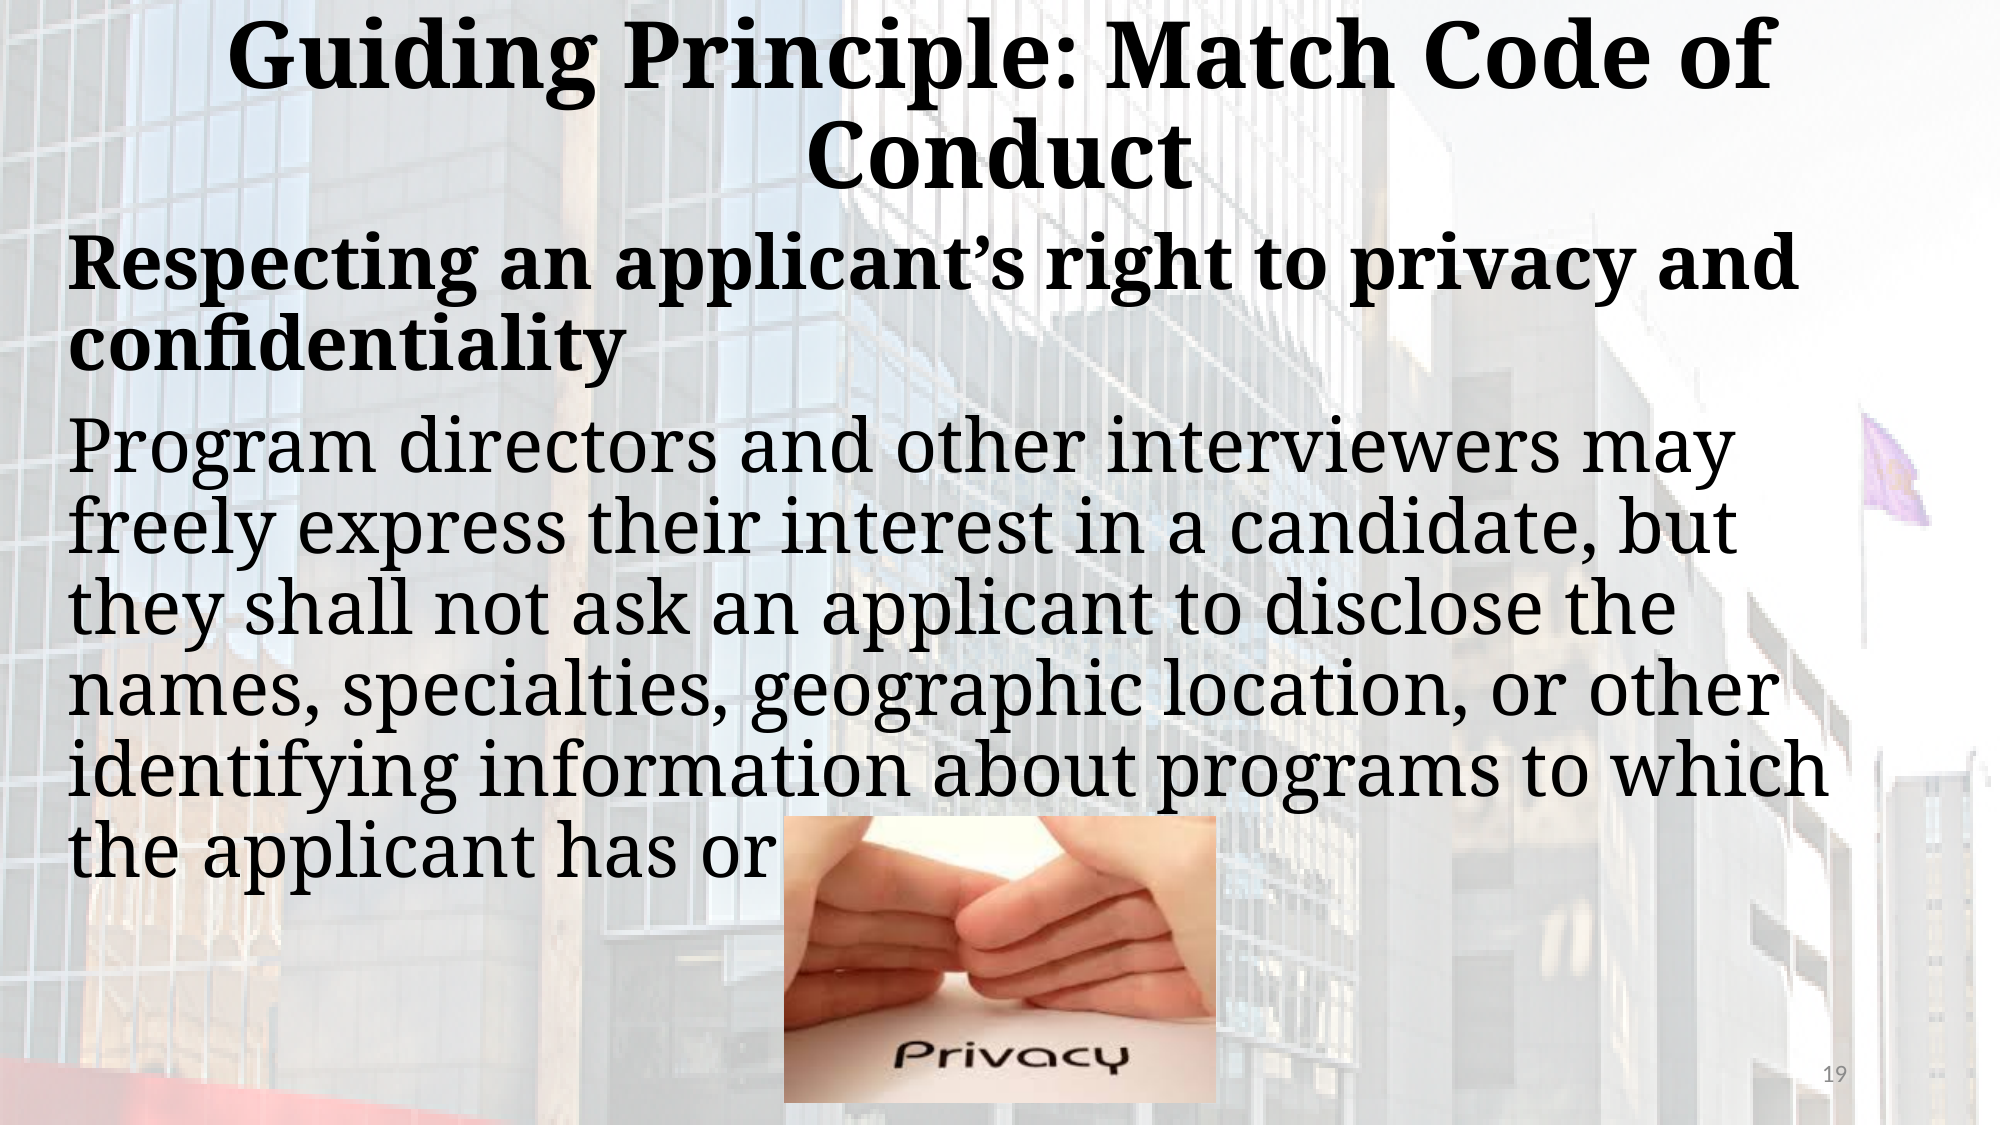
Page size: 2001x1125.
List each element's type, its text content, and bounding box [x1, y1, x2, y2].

list Respecting an applicant’s right to privacy and confidentiality Program directors and other interviewers may freely express their interest in a candidate, but they shall not ask an applicant to disclose the names, specialties, geographic location, or other identifying information about programs to which the applicant has or may apply. [52, 217, 1905, 982]
title Guiding Principle: Match Code of Conduct [137, 0, 1863, 217]
slide_number 19 [1412, 1042, 1863, 1103]
picture [784, 816, 1216, 1103]
